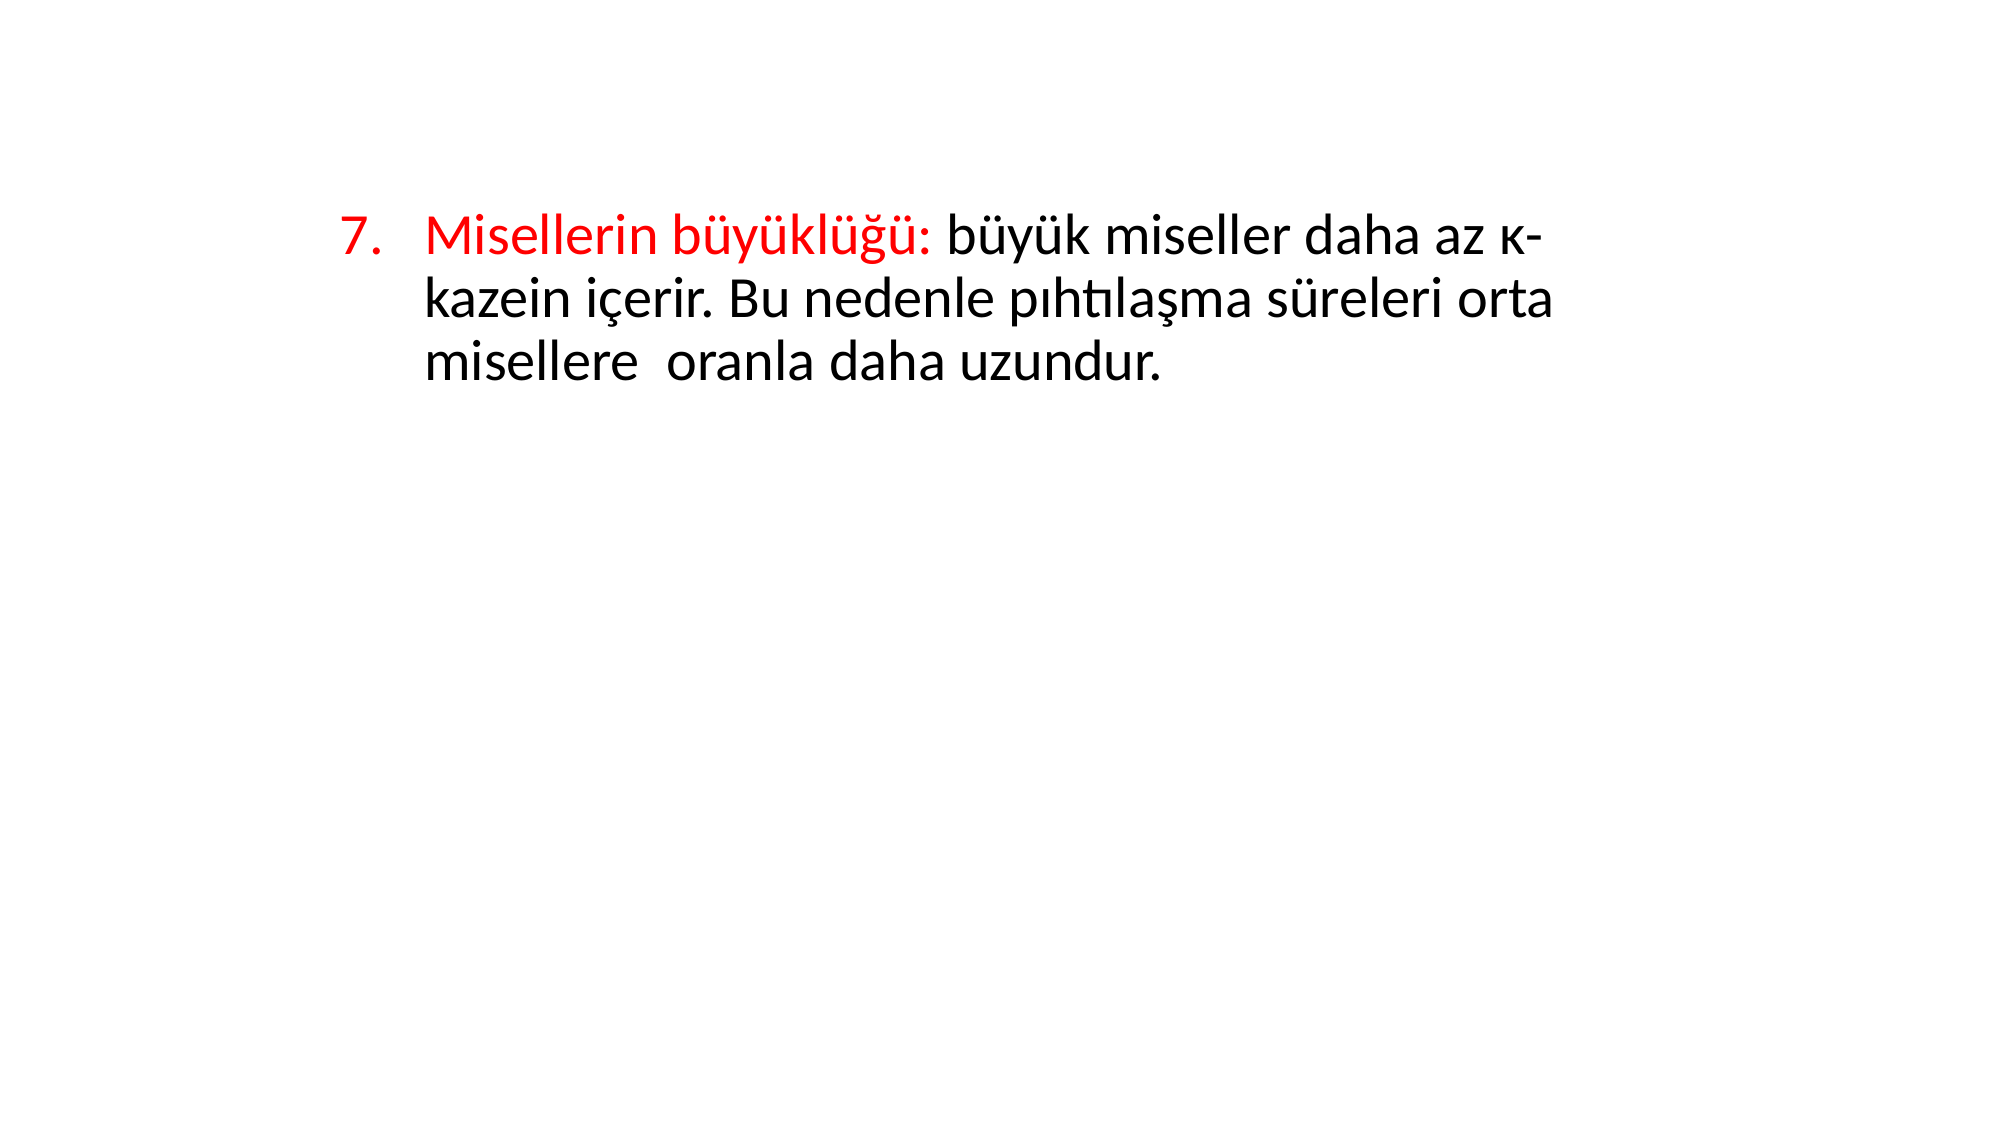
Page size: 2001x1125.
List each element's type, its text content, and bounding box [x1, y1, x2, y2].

list Misellerin büyüklüğü: büyük miseller daha az κ-kazein içerir. Bu nedenle pıhtılaşma süreleri orta misellere oranla daha uzundur. [324, 196, 1675, 1038]
